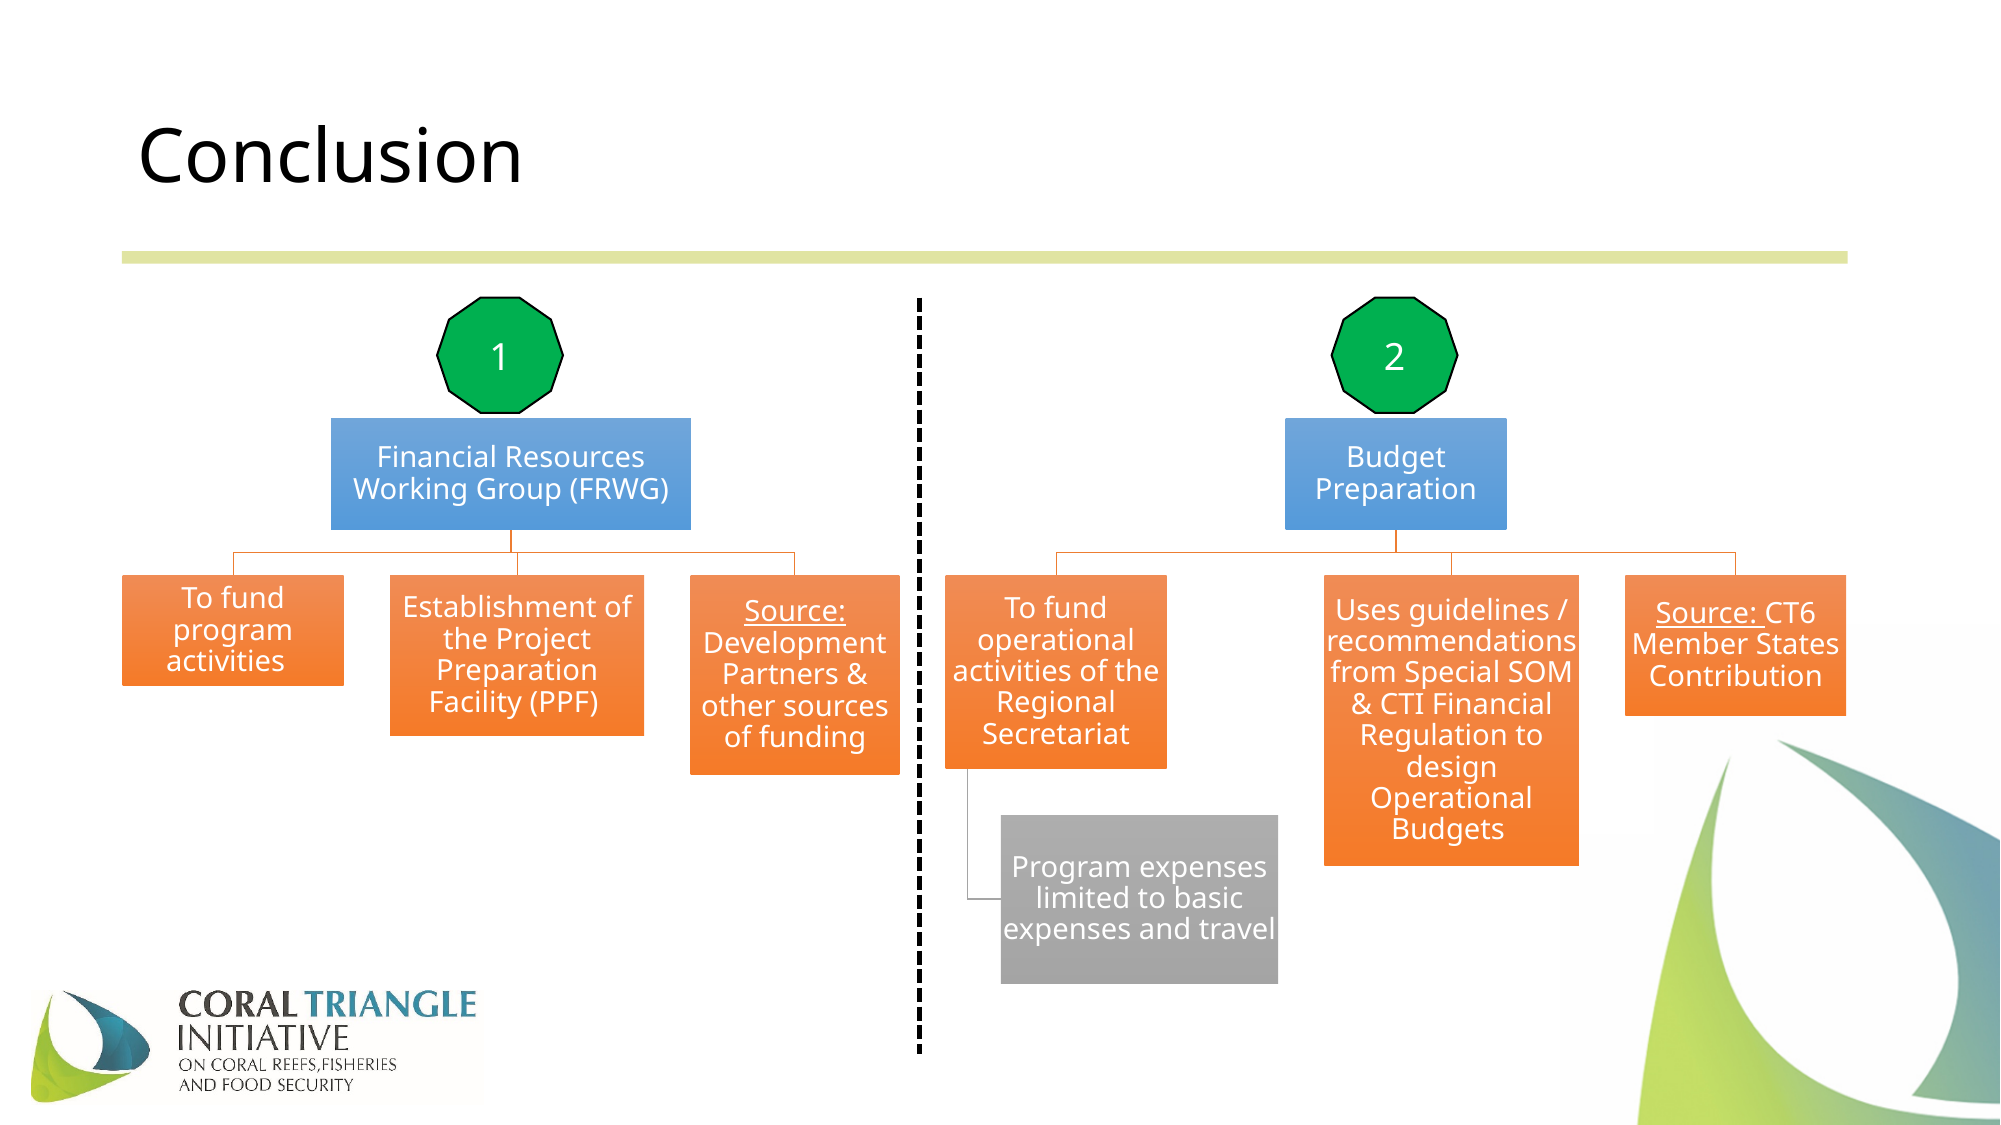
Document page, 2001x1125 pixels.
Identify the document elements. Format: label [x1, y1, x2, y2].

text_box [121, 322, 1848, 1080]
picture [0, 0, 2000, 1125]
